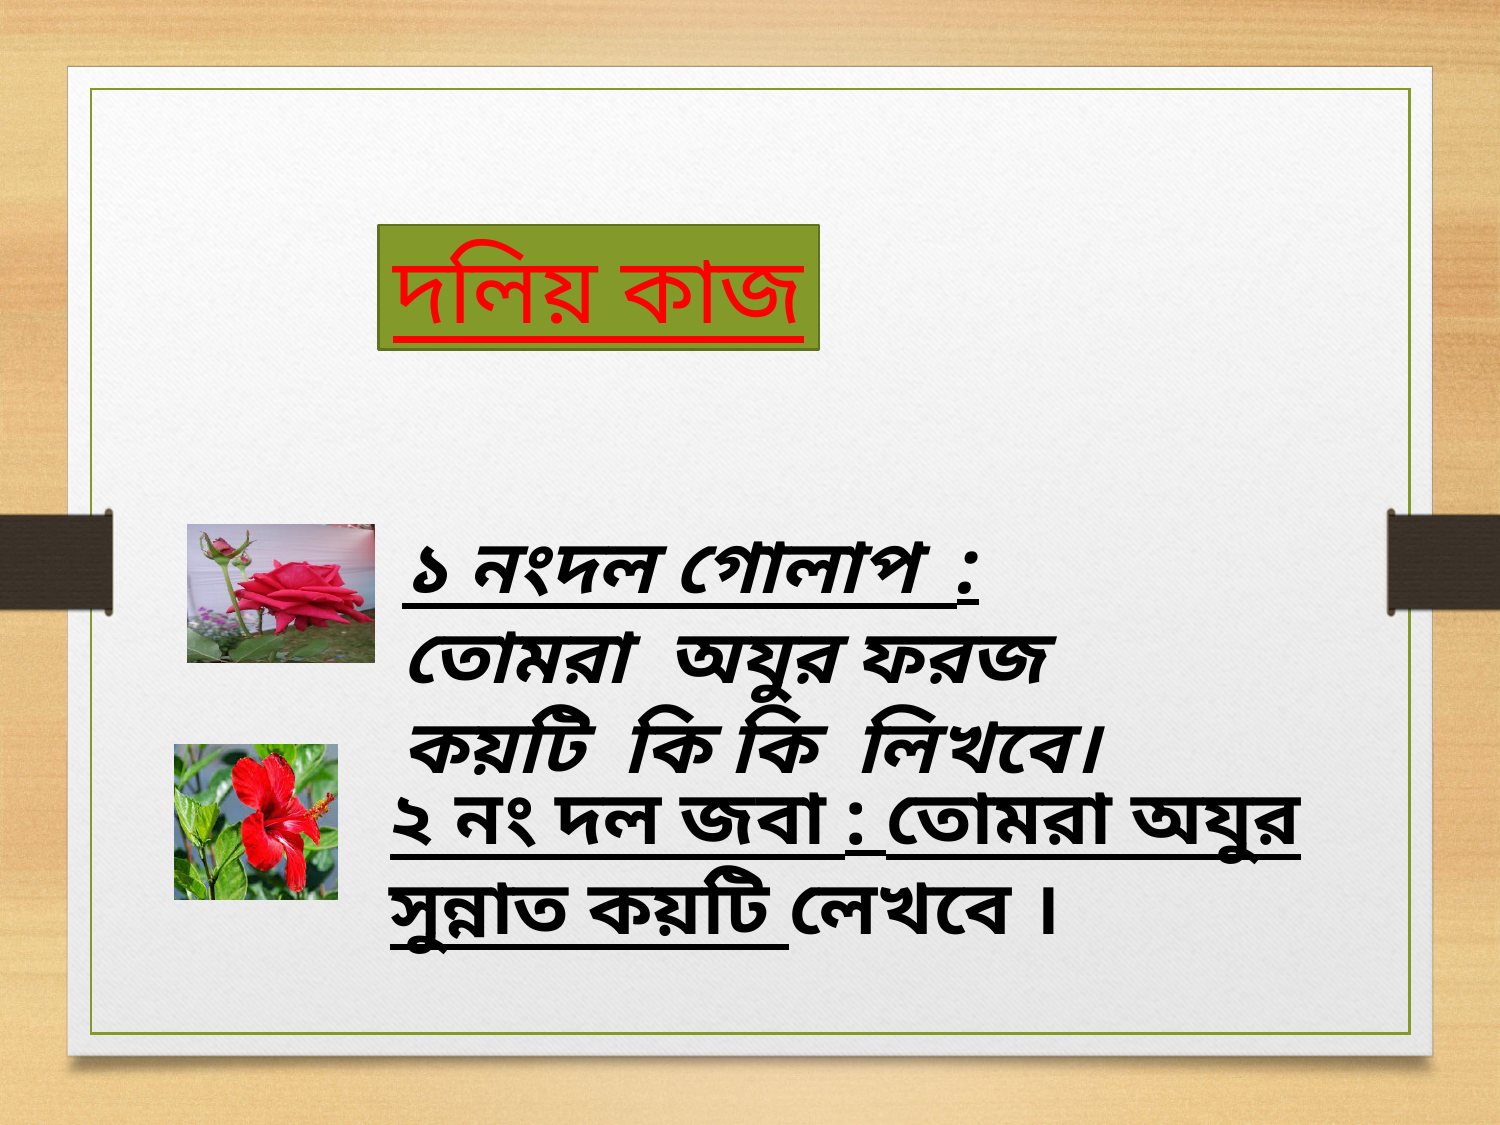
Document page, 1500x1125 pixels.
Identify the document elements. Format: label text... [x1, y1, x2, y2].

text_box দলিয় কাজ [377, 224, 820, 351]
picture [0, 0, 1500, 1125]
text_box ১ নংদল গোলাপ : তোমরা অযুর ফরজ কয়টি কি কি লিখবে। [387, 511, 1198, 762]
text_box ২ নং দল জবা : তোমরা অযুর সুন্নাত কয়টি লেখবে । [375, 762, 1400, 1003]
